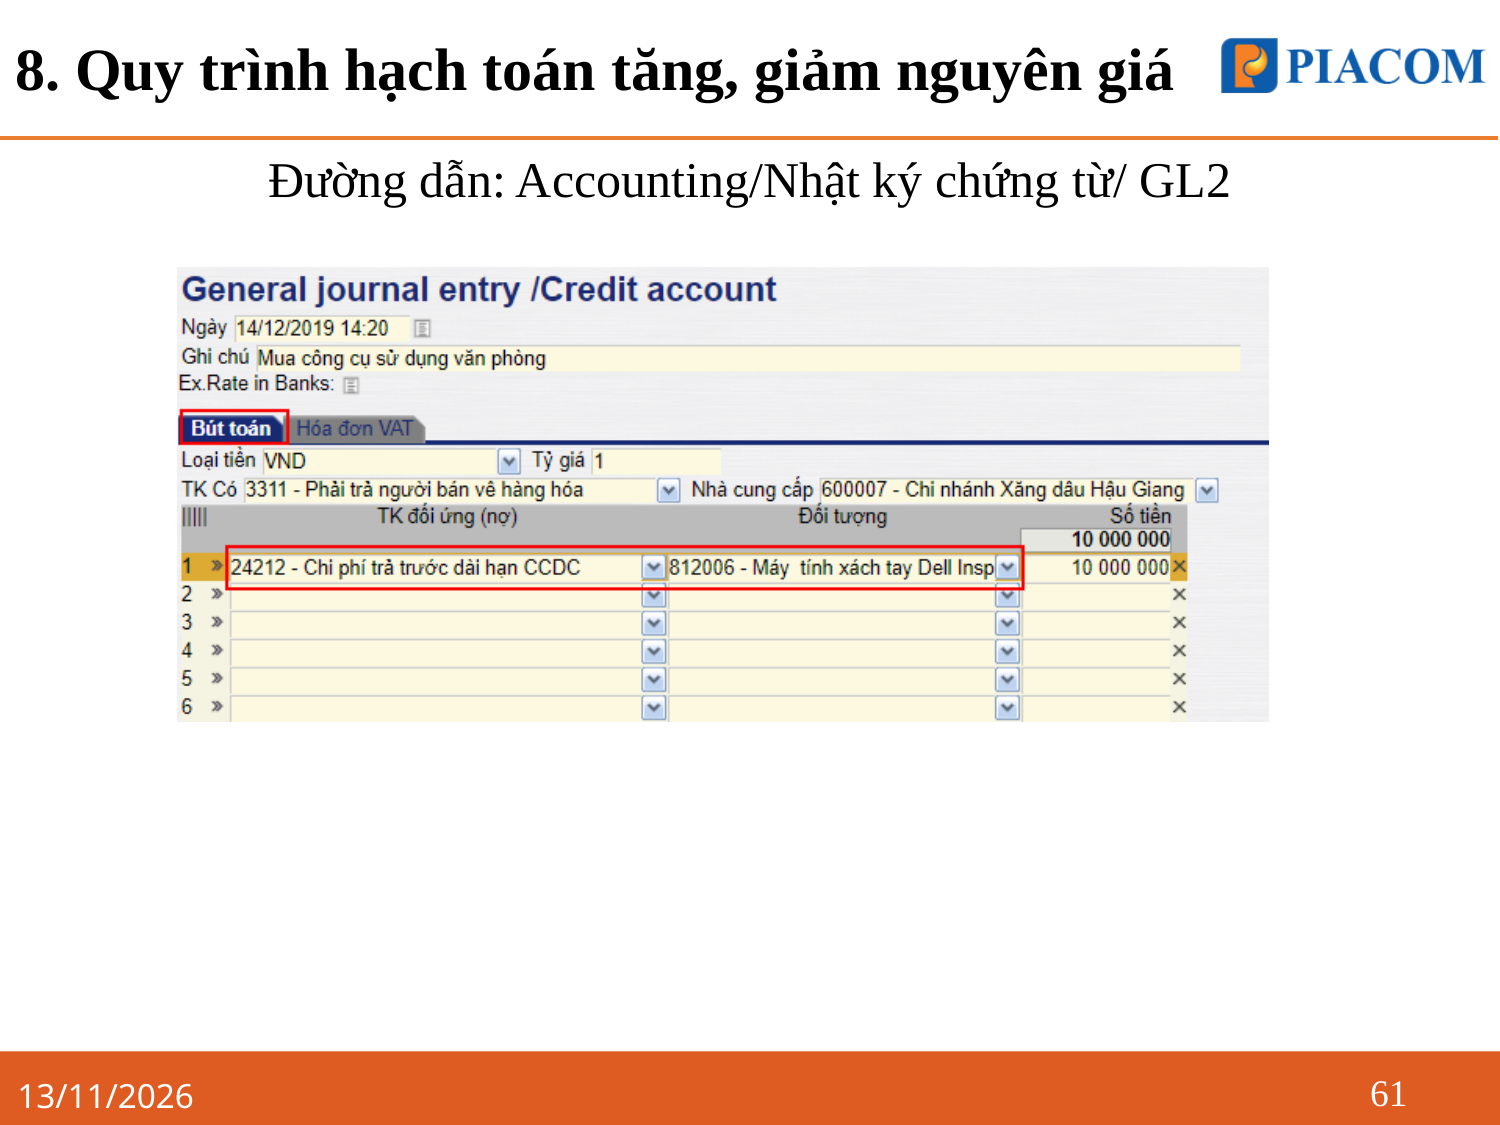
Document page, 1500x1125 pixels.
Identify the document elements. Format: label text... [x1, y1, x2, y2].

picture [0, 215, 1500, 1125]
picture [1229, 0, 1500, 140]
text_box Đường dẫn: Accounting/Nhật ký chứng từ/ GL2 [0, 140, 1500, 215]
title 8. Quy trình hạch toán tăng, giảm nguyên giá [0, 0, 1229, 140]
